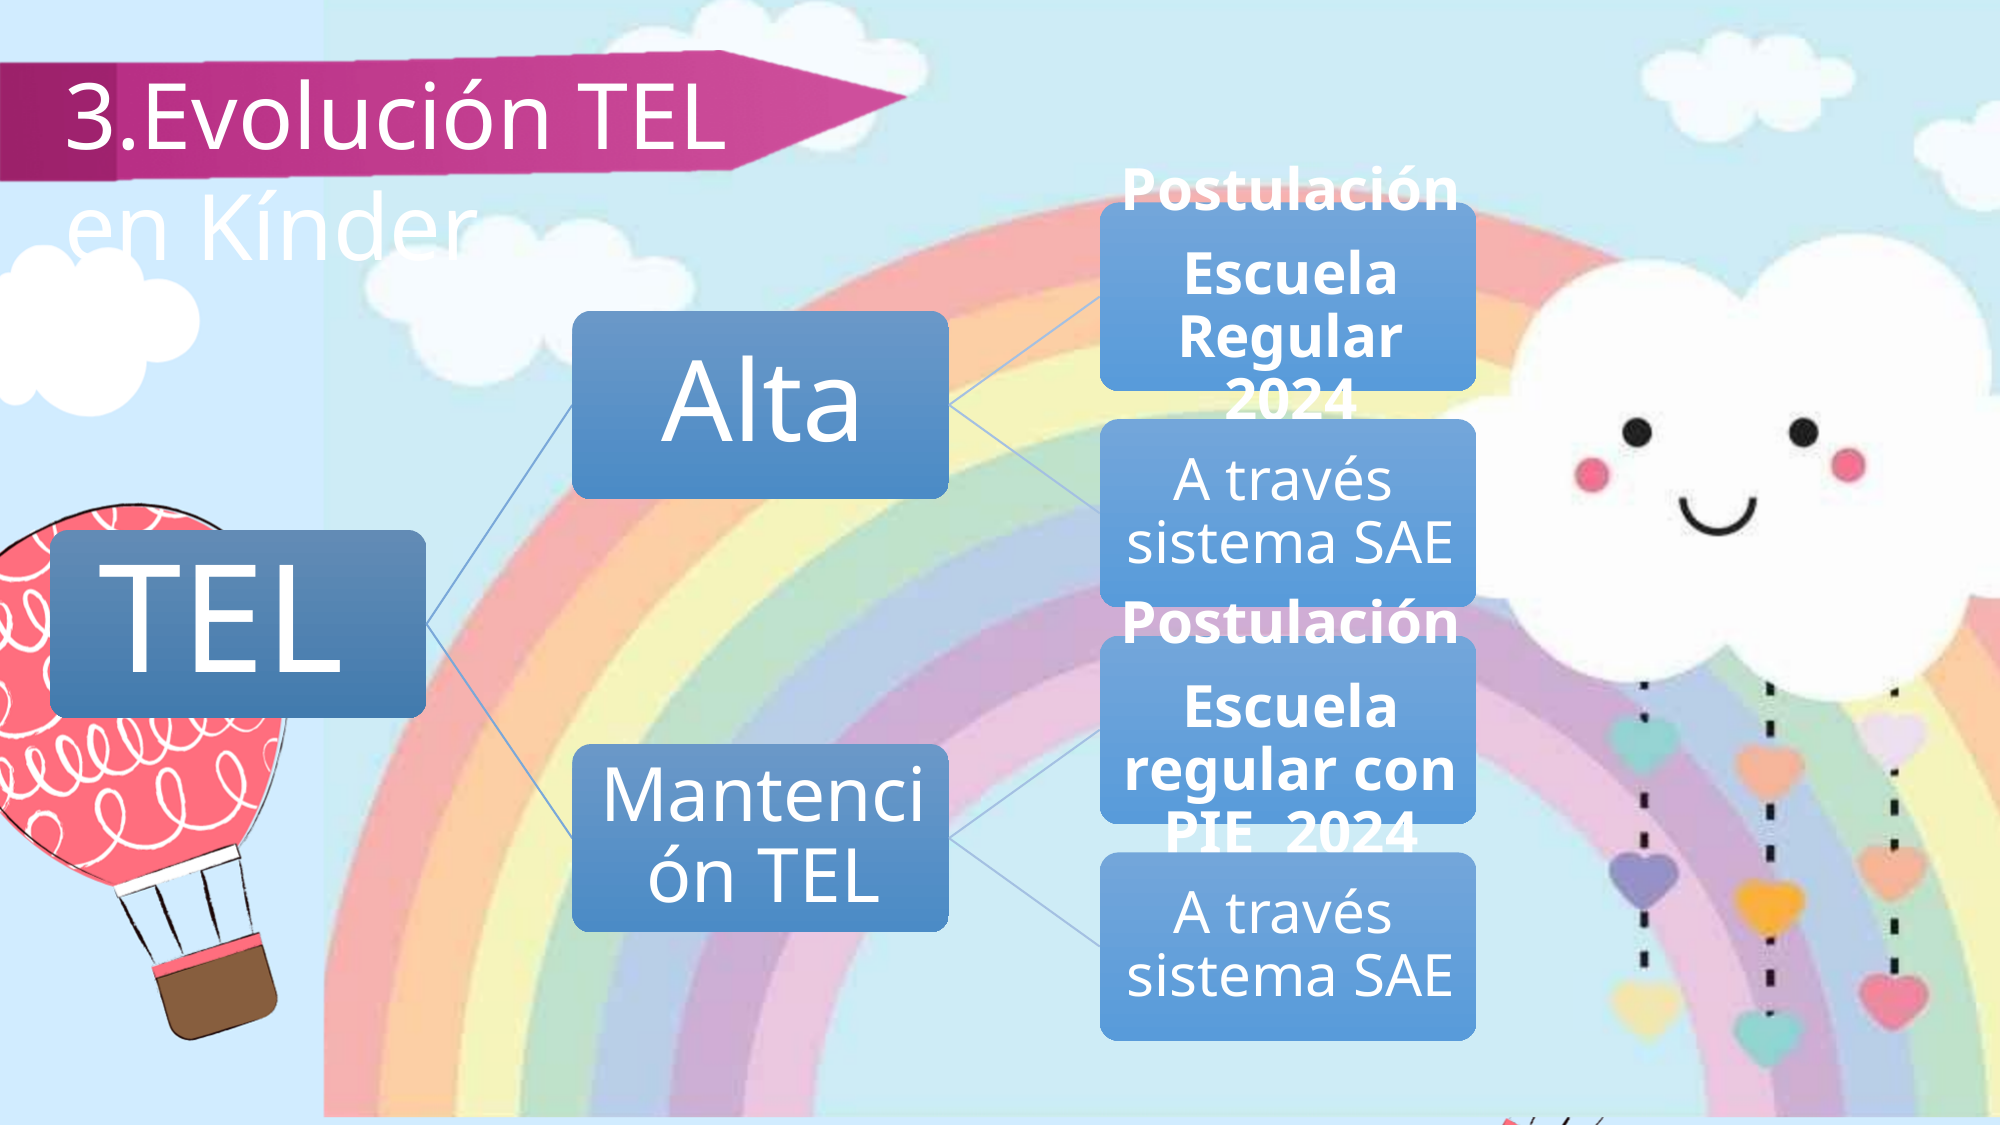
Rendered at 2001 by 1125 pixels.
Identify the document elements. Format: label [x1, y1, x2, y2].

picture [0, 0, 2000, 1125]
text_box [44, 177, 1477, 1066]
